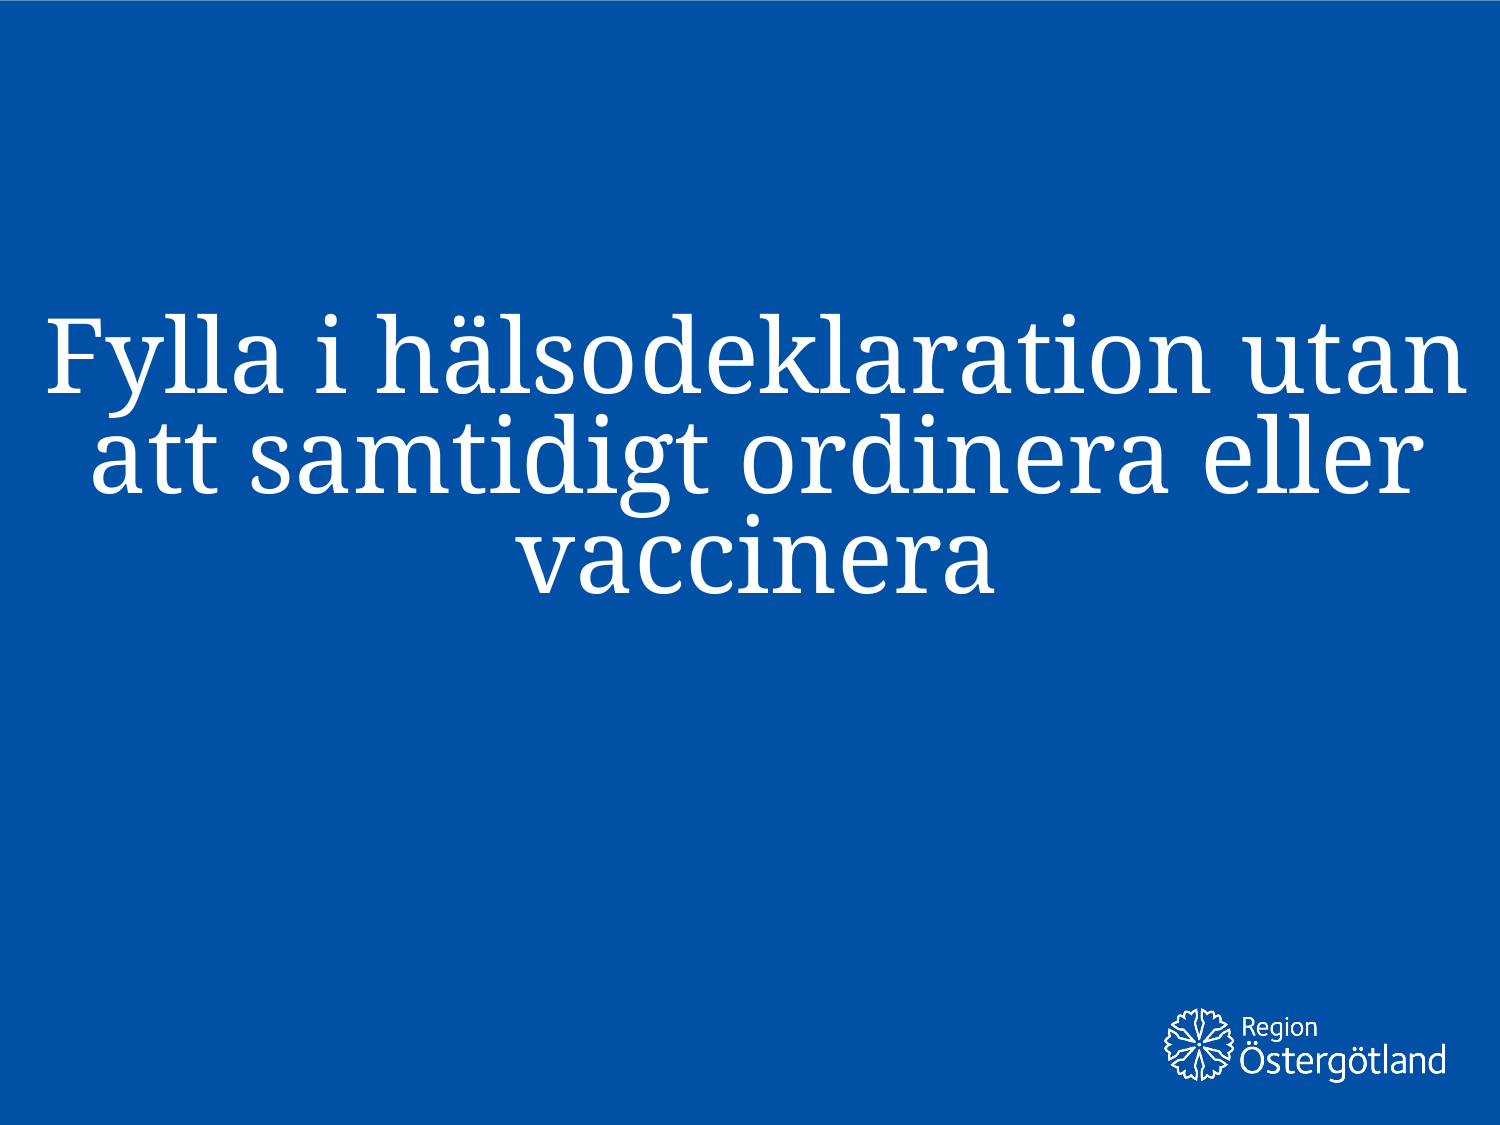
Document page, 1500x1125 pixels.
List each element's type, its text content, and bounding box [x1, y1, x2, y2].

picture [1164, 1008, 1445, 1083]
list Fylla i hälsodeklaration utan att samtidigt ordinera eller vaccinera [0, 331, 1500, 621]
